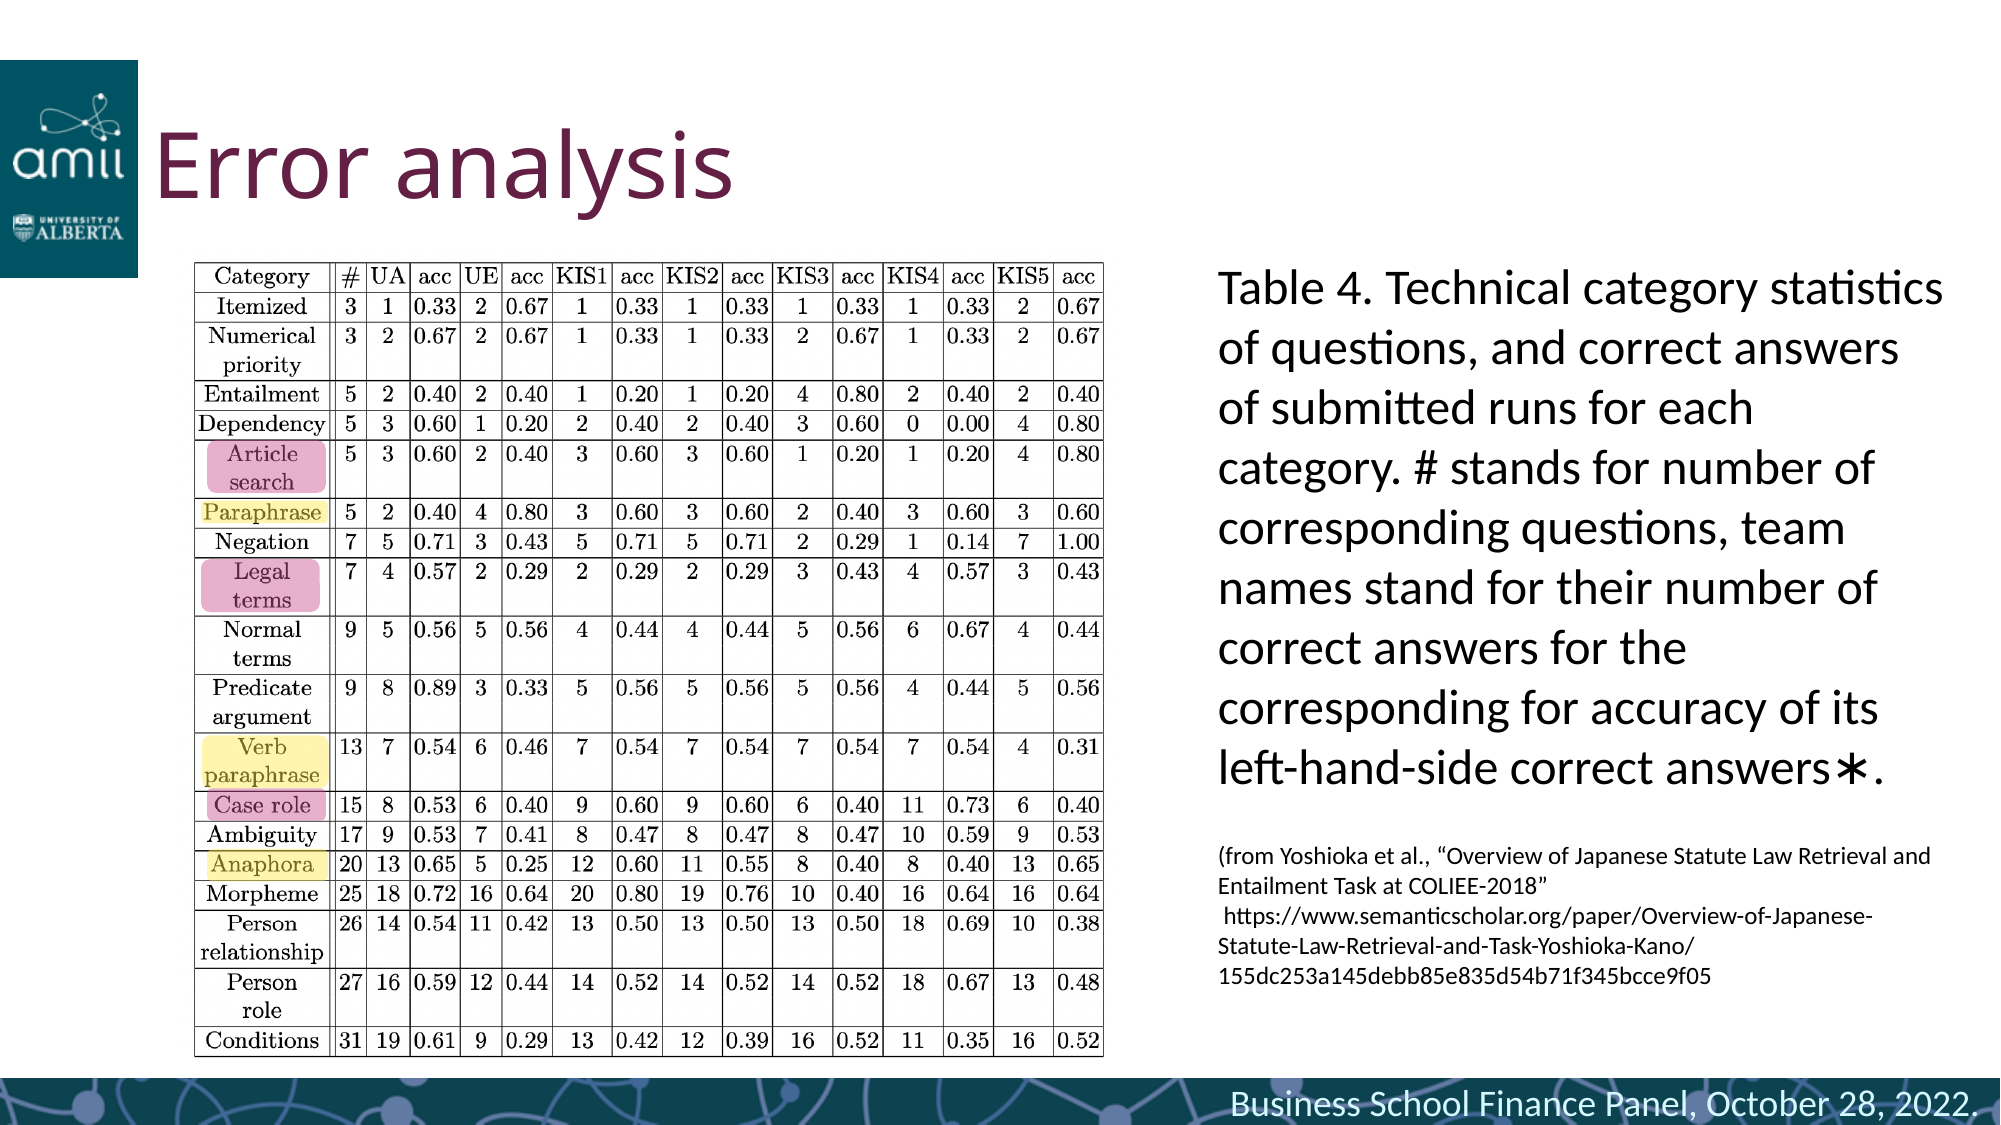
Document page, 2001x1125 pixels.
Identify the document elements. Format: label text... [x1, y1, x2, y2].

text_box Table 4. Technical category statistics of questions, and correct answers of submitted runs for each category. # stands for number of corresponding questions, team names stand for their number of correct answers for the corresponding for accuracy of its left-hand-side correct answers∗. (from Yoshioka et al., “Overview of Japanese Statute Law Retrieval and Entailment Task at COLIEE-2018” https://www.semanticscholar.org/paper/Overview-of-Japanese-Statute-Law-Retrieval-and-Task-Yoshioka-Kano/155dc253a145debb85e835d54b71f345bcce9f05 [1203, 247, 1962, 1042]
picture [178, 247, 1118, 1066]
picture [13, 214, 124, 242]
picture [0, 1078, 2000, 1125]
title Error analysis [137, 59, 1863, 278]
picture [13, 93, 124, 179]
